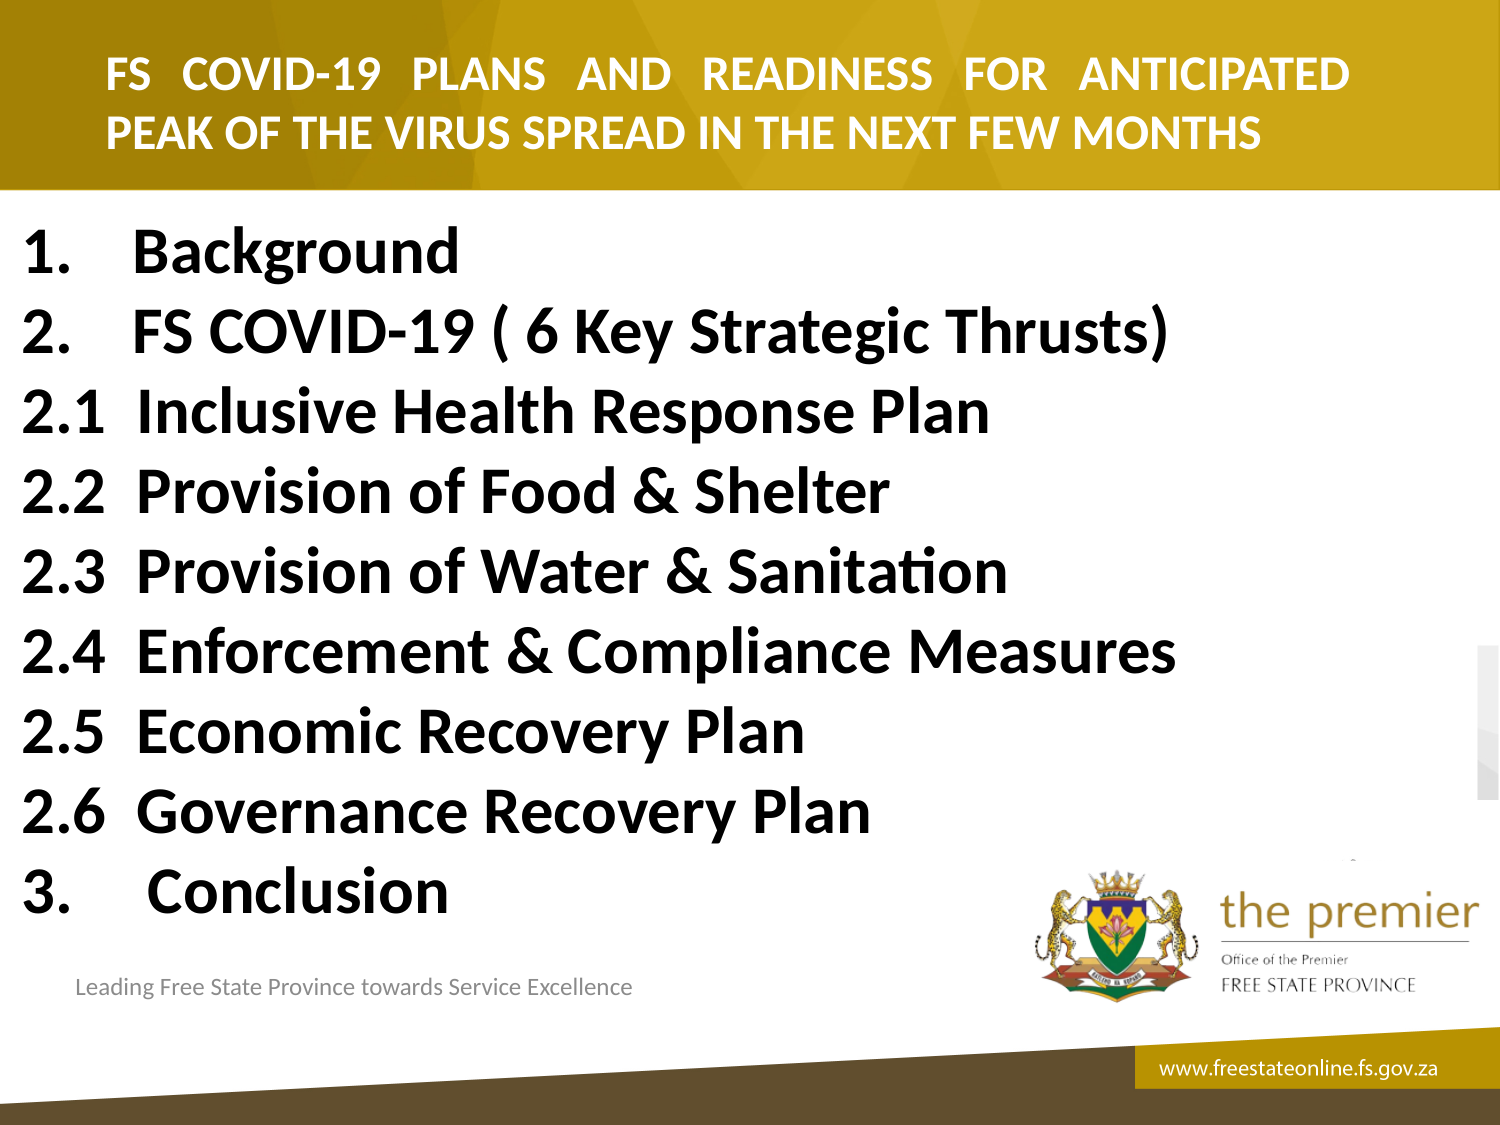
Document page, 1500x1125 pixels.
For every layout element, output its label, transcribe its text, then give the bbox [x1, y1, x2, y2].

picture [0, 0, 1500, 1125]
title FS COVID-19 PLANS AND READINESS FOR ANTICIPATED PEAK OF THE VIRUS SPREAD IN THE NEXT FEW MONTHS [90, 0, 1366, 199]
text_box 1. Background 2. FS COVID-19 ( 6 Key Strategic Thrusts) 2.1 Inclusive Health Response Plan 2.2 Provision of Food & Shelter 2.3 Provision of Water & Sanitation 2.4 Enforcement & Compliance Measures 2.5 Economic Recovery Plan 2.6 Governance Recovery Plan 3. Conclusion [6, 199, 1494, 1015]
